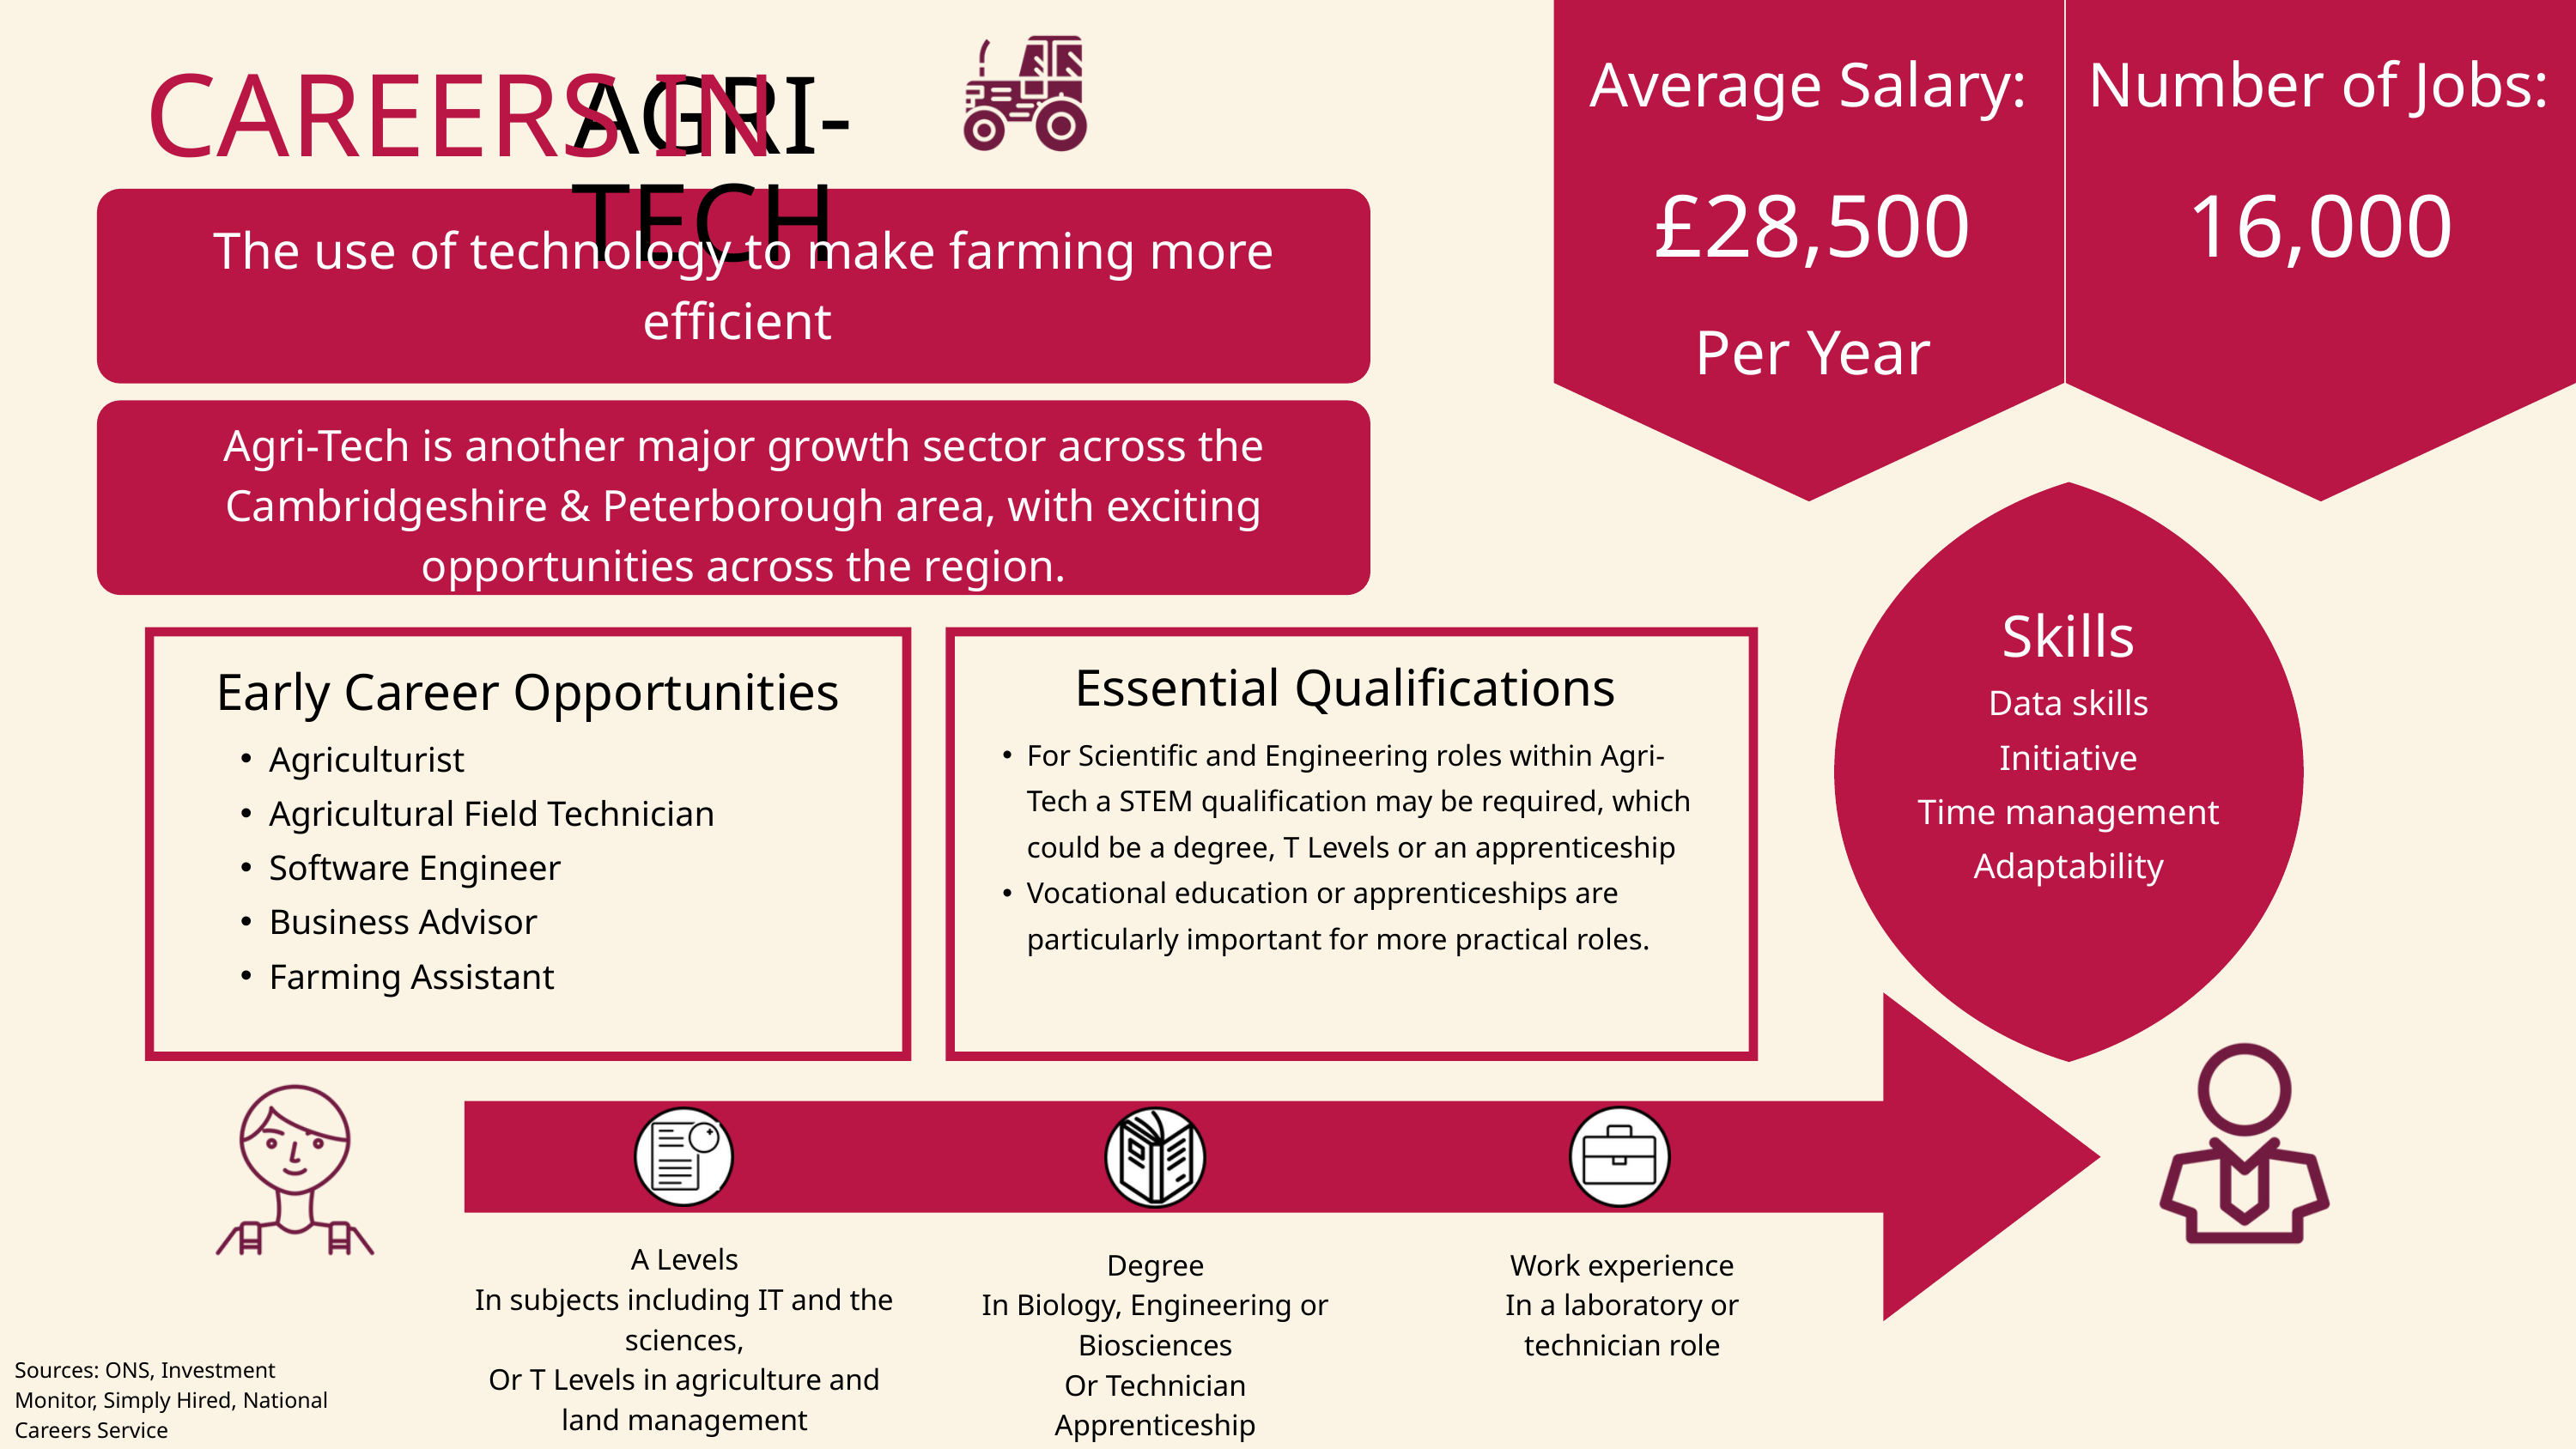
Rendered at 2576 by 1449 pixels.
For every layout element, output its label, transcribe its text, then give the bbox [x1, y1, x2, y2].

picture [2146, 1033, 2342, 1255]
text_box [1722, 482, 2415, 1063]
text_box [945, 627, 1759, 990]
text_box Degree In Biology, Engineering or Biosciences Or Technician Apprenticeship [970, 1331, 1341, 1449]
text_box Work experience In a laboratory or technician role [1437, 1331, 1807, 1362]
text_box Sources: ONS, Investment Monitor, Simply Hired, National Careers Service [15, 1352, 330, 1443]
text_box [96, 188, 1371, 384]
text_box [464, 991, 2101, 1322]
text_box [96, 400, 1371, 596]
text_box A Levels In subjects including IT and the sciences, Or T Levels in agriculture and land management [464, 1331, 906, 1436]
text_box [1553, 0, 2061, 502]
text_box AGRI-TECH [571, 68, 971, 187]
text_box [2065, 0, 2576, 502]
picture [1104, 1106, 1207, 1210]
picture [634, 1106, 734, 1207]
text_box CAREERS IN [144, 65, 785, 180]
picture [1569, 1106, 1671, 1208]
picture [955, 22, 1100, 167]
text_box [144, 627, 912, 1062]
picture [193, 1060, 399, 1288]
